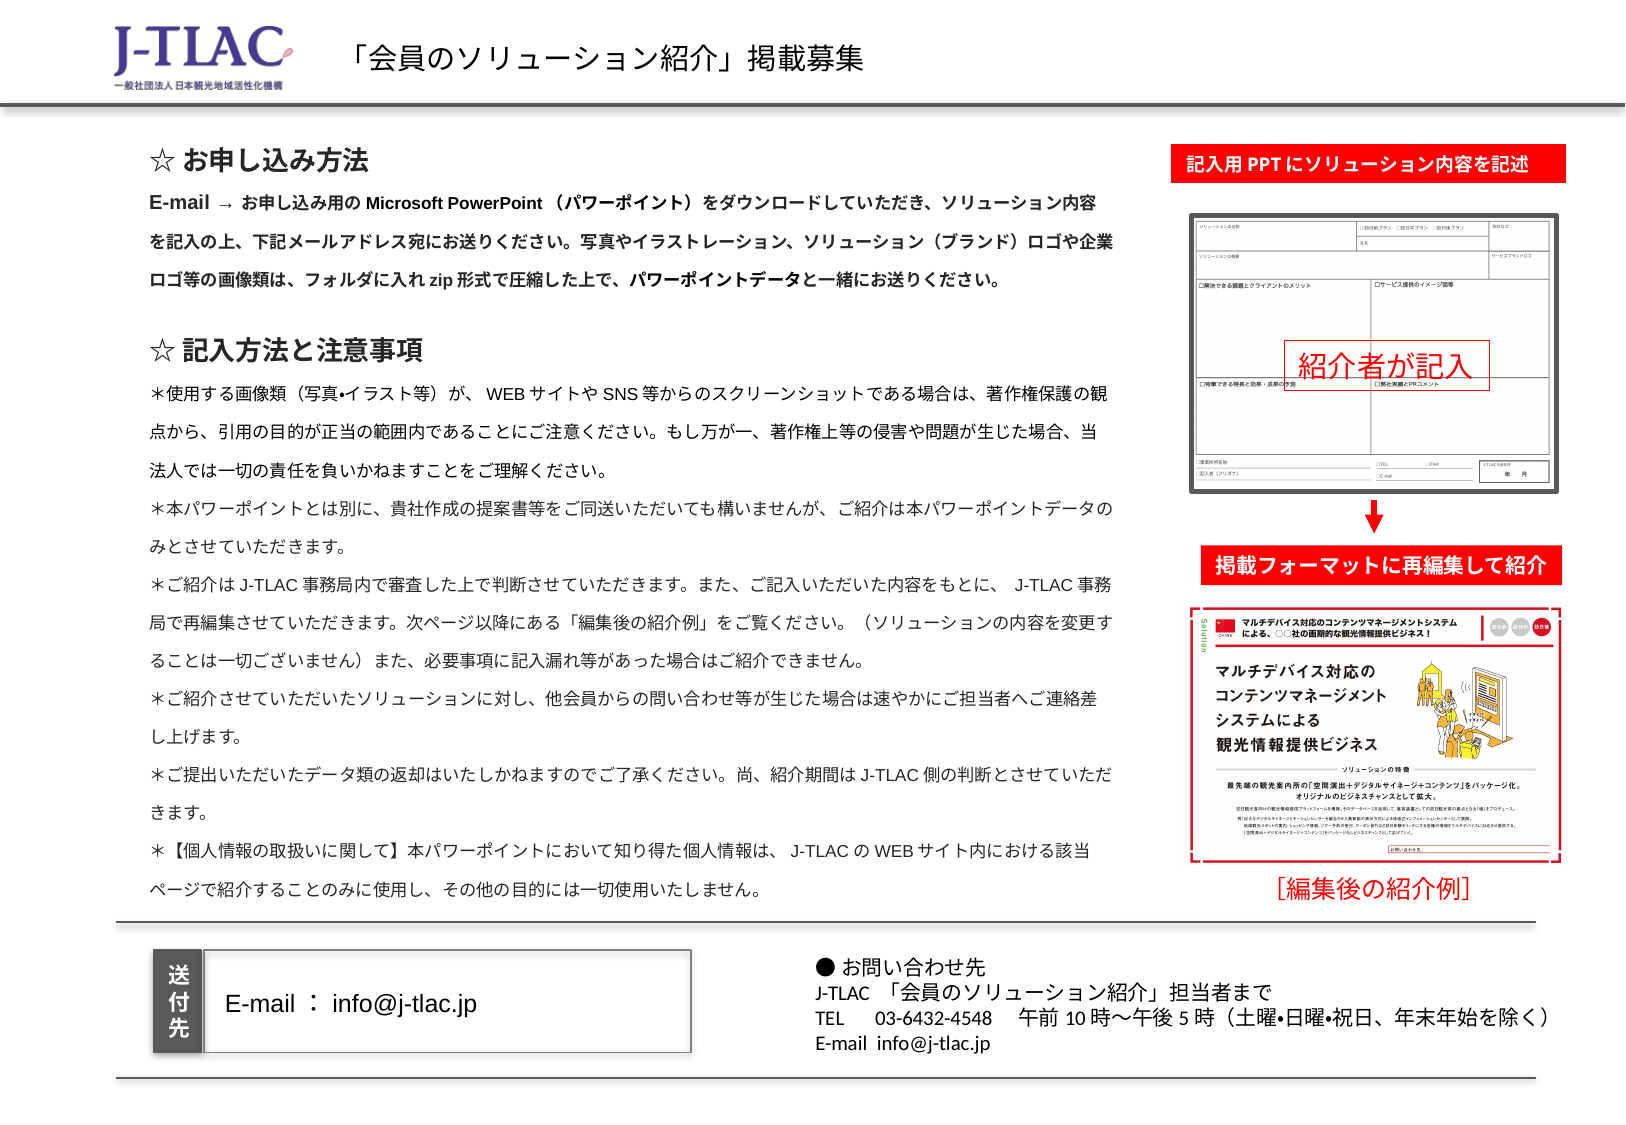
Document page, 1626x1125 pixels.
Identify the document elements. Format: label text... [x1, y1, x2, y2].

picture [1182, 600, 1566, 868]
picture [114, 26, 293, 90]
picture [1194, 218, 1554, 489]
text_box E-mail：info@j-tlac.jp [201, 969, 536, 1030]
